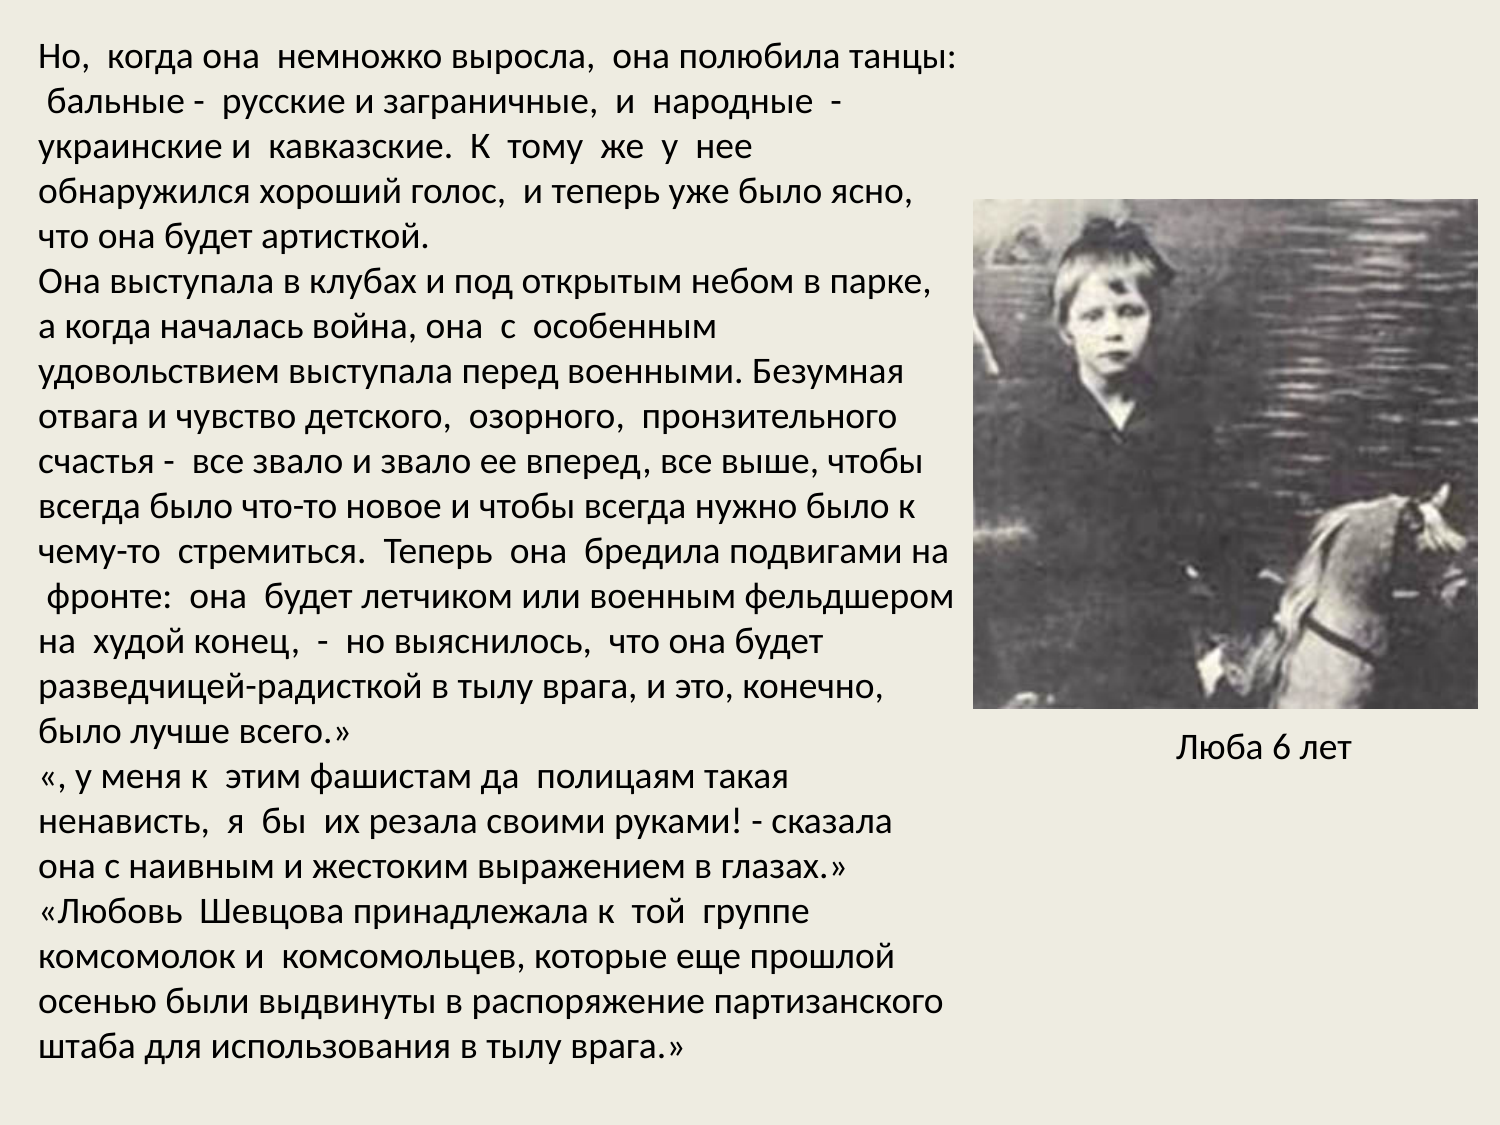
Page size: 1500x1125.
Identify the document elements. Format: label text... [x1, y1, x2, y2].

picture [973, 198, 1479, 709]
text_box Люба 6 лет [1101, 717, 1427, 775]
text_box Но, когда она немножко выросла, она полюбила танцы: бальные - русские и заграничные, и народные - украинские и кавказские. К тому же у нее обнаружился хороший голос, и теперь уже было ясно, что она будет артисткой. Она выступала в клубах и под открытым небом в парке, а когда началась война, она с особенным удовольствием выступала перед военными. Безумная отвага и чувство детского, озорного, пронзительного счастья - все звало и звало ее вперед, все выше, чтобы всегда было что-то новое и чтобы всегда нужно было к чему-то стремиться. Теперь она бредила подвигами на фронте: она будет летчиком или военным фельдшером на худой конец, - но выяснилось, что она будет разведчицей-радисткой в тылу врага, и это, конечно, было лучше всего.» «, у меня к этим фашистам да полицаям такая ненависть, я бы их резала своими руками! - сказала она с наивным и жестоким выражением в глазах.» «Любовь Шевцова принадлежала к той группе комсомолок и комсомольцев, которые еще прошлой осенью были выдвинуты в распоряжение партизанского штаба для использования в тылу врага.» [23, 23, 973, 1074]
